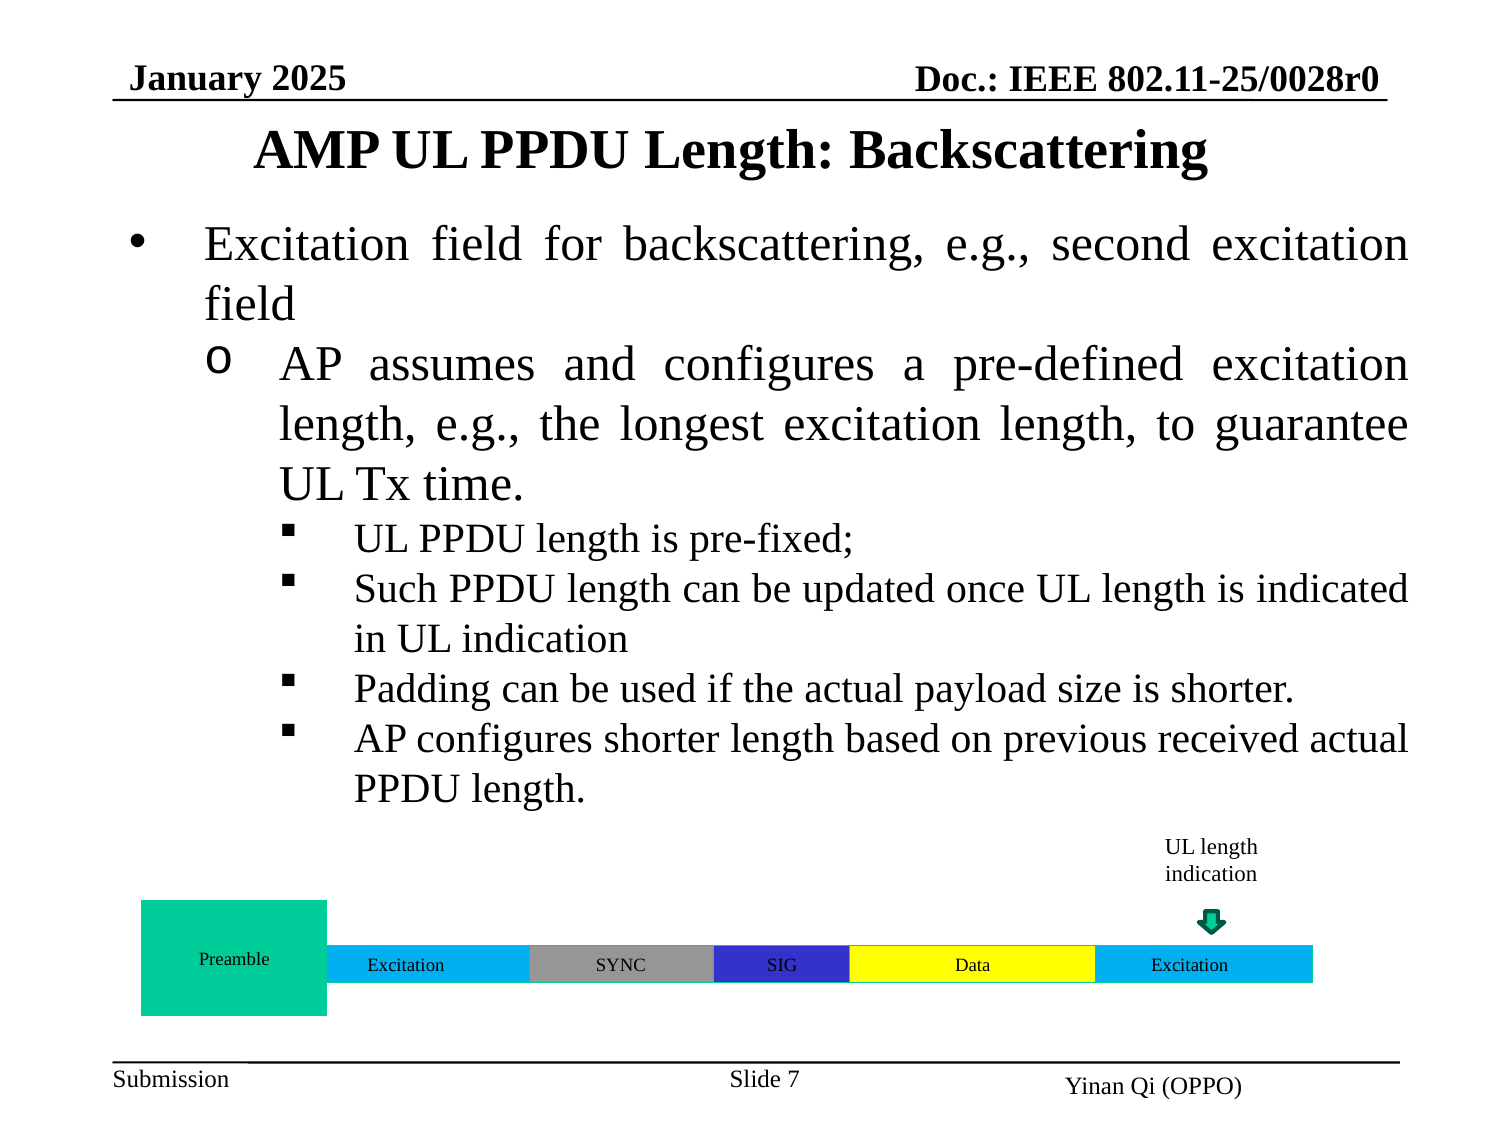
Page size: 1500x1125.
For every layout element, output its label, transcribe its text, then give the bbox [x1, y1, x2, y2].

text_box Data [849, 945, 1096, 983]
text_box Doc.: IEEE 802.11-25/0028r0 [899, 46, 1413, 107]
text_box SIG [713, 945, 849, 983]
text_box Excitation [1096, 945, 1313, 983]
text_box SYNC [530, 945, 713, 983]
text_box Excitation [327, 945, 530, 983]
text_box Yinan Qi (OPPO) [1050, 1062, 1402, 1093]
text_box Excitation field for backscattering, e.g., second excitation field AP assumes and configures a pre-defined excitation length, e.g., the longest excitation length, to guarantee UL Tx time. UL PPDU length is pre-fixed; Such PPDU length can be updated once UL length is indicated in UL indication Padding can be used if the actual payload size is shorter. AP configures shorter length based on previous received actual PPDU length. [114, 202, 1425, 913]
text_box [1196, 909, 1227, 935]
text_box January 2025 [114, 45, 493, 100]
text_box Slide 7 [712, 1062, 800, 1122]
text_box AMP UL PPDU Length: Backscattering [62, 112, 1400, 193]
text_box UL length indication [1108, 823, 1315, 894]
text_box Preamble [141, 900, 327, 1016]
